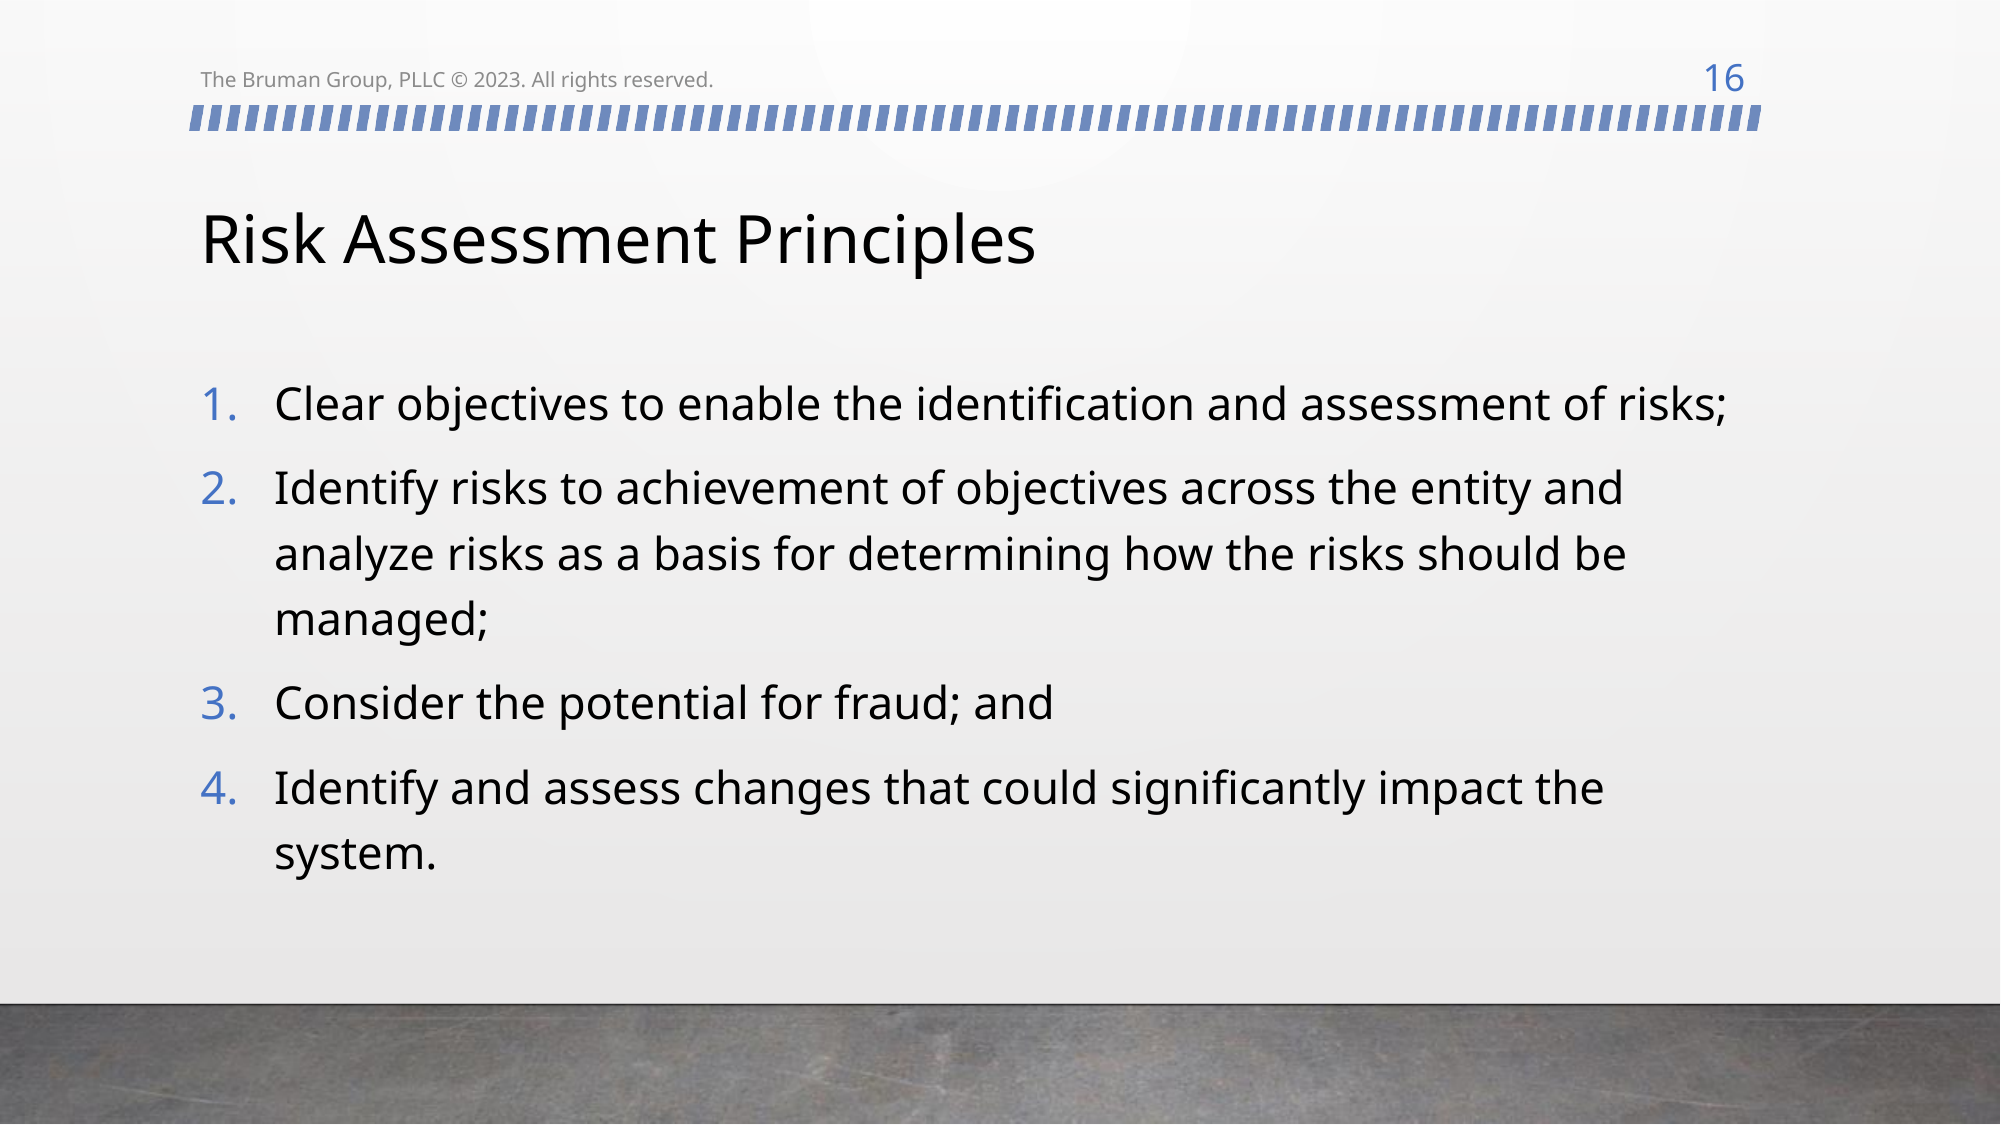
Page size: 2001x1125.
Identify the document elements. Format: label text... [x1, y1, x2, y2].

title Risk Assessment Principles [185, 156, 1761, 329]
picture [0, 1004, 2000, 1124]
list Clear objectives to enable the identification and assessment of risks; Identify risks to achievement of objectives across the entity and analyze risks as a basis for determining how the risks should be managed; Consider the potential for fraud; and Identify and assess changes that could significantly impact the system. [185, 356, 1761, 897]
slide_number 16 [1626, 54, 1761, 106]
footer The Bruman Group, PLLC © 2023. All rights reserved. [185, 54, 1160, 105]
